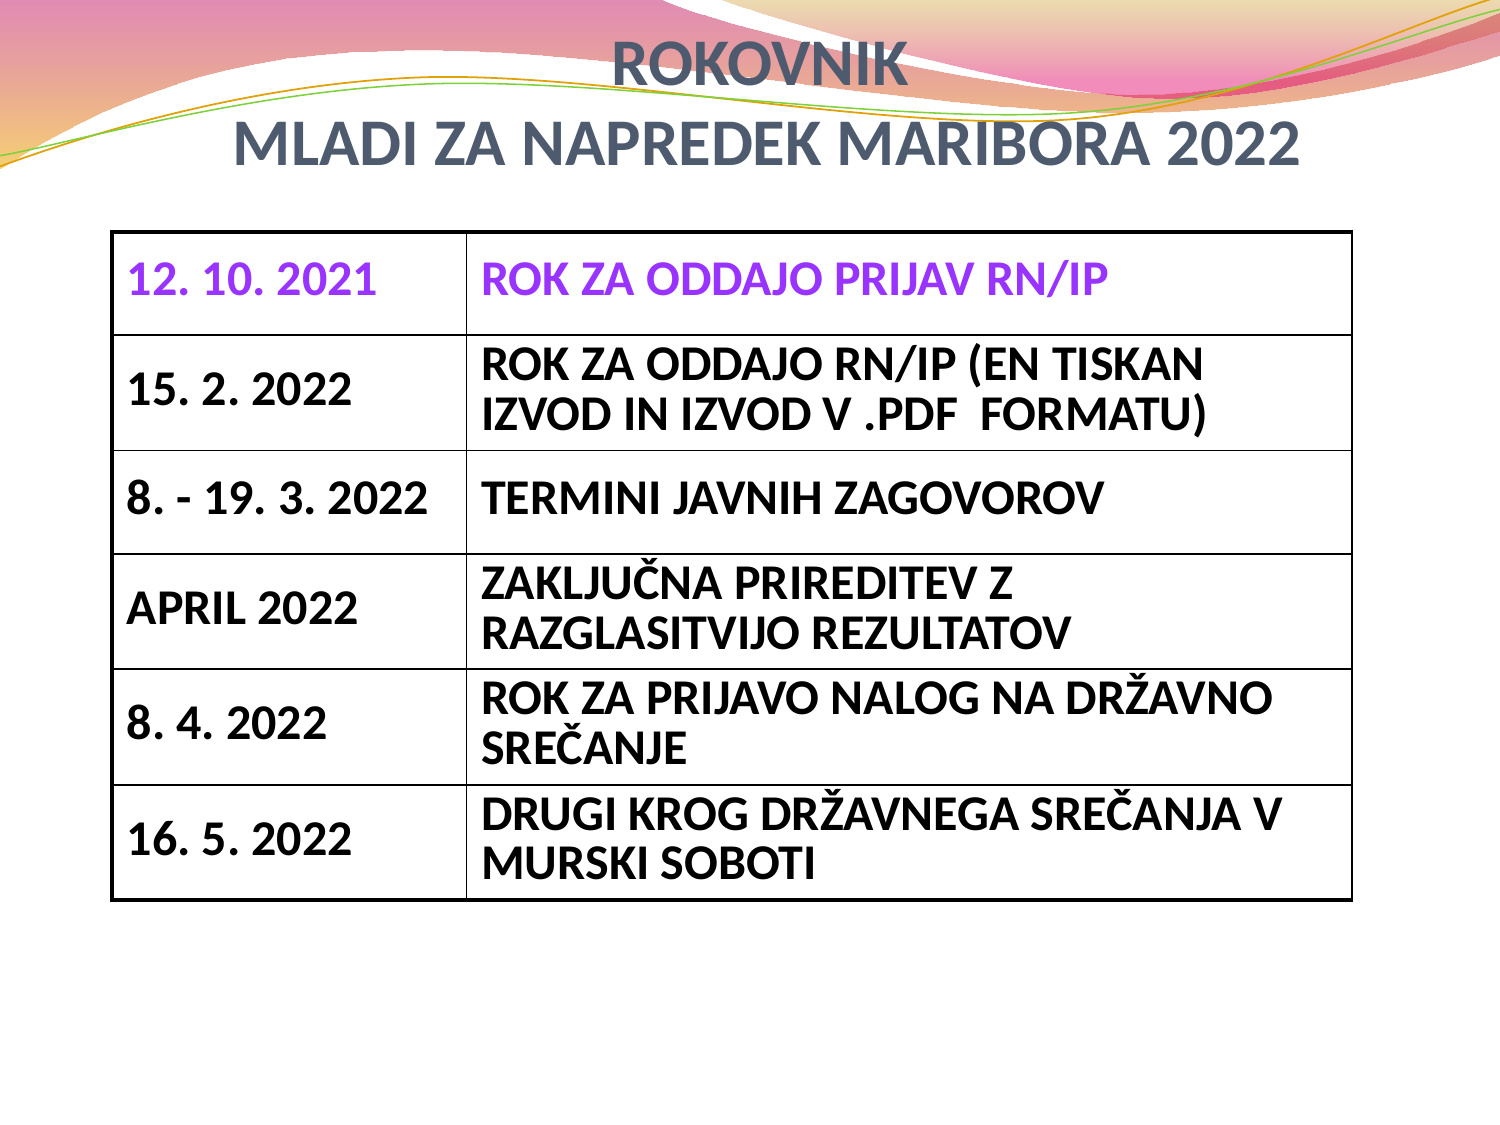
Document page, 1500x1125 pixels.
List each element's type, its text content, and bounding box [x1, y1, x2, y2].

table_header 12. 10. 2021 [114, 234, 466, 334]
table_cell ROK ZA ODDAJO RN/IP (EN TISKAN IZVOD IN IZVOD V .PDF FORMATU) [467, 336, 1351, 450]
table_cell ROK ZA PRIJAVO NALOG NA DRŽAVNO SREČANJE [467, 670, 1351, 784]
text_box ROKOVNIK MLADI ZA NAPREDEK MARIBORA 2022 [100, 66, 1436, 131]
table_cell APRIL 2022 [114, 555, 466, 668]
table_header ROK ZA ODDAJO PRIJAV RN/IP [467, 234, 1351, 334]
table_cell DRUGI KROG DRŽAVNEGA SREČANJA V MURSKI SOBOTI [467, 786, 1351, 898]
table_cell 16. 5. 2022 [114, 786, 466, 898]
table_cell 15. 2. 2022 [114, 336, 466, 450]
table_cell TERMINI JAVNIH ZAGOVOROV [467, 451, 1351, 553]
table_cell ZAKLJUČNA PRIREDITEV Z RAZGLASITVIJO REZULTATOV [467, 555, 1351, 668]
table_cell 8. 4. 2022 [114, 670, 466, 784]
table_cell 8. - 19. 3. 2022 [114, 451, 466, 553]
